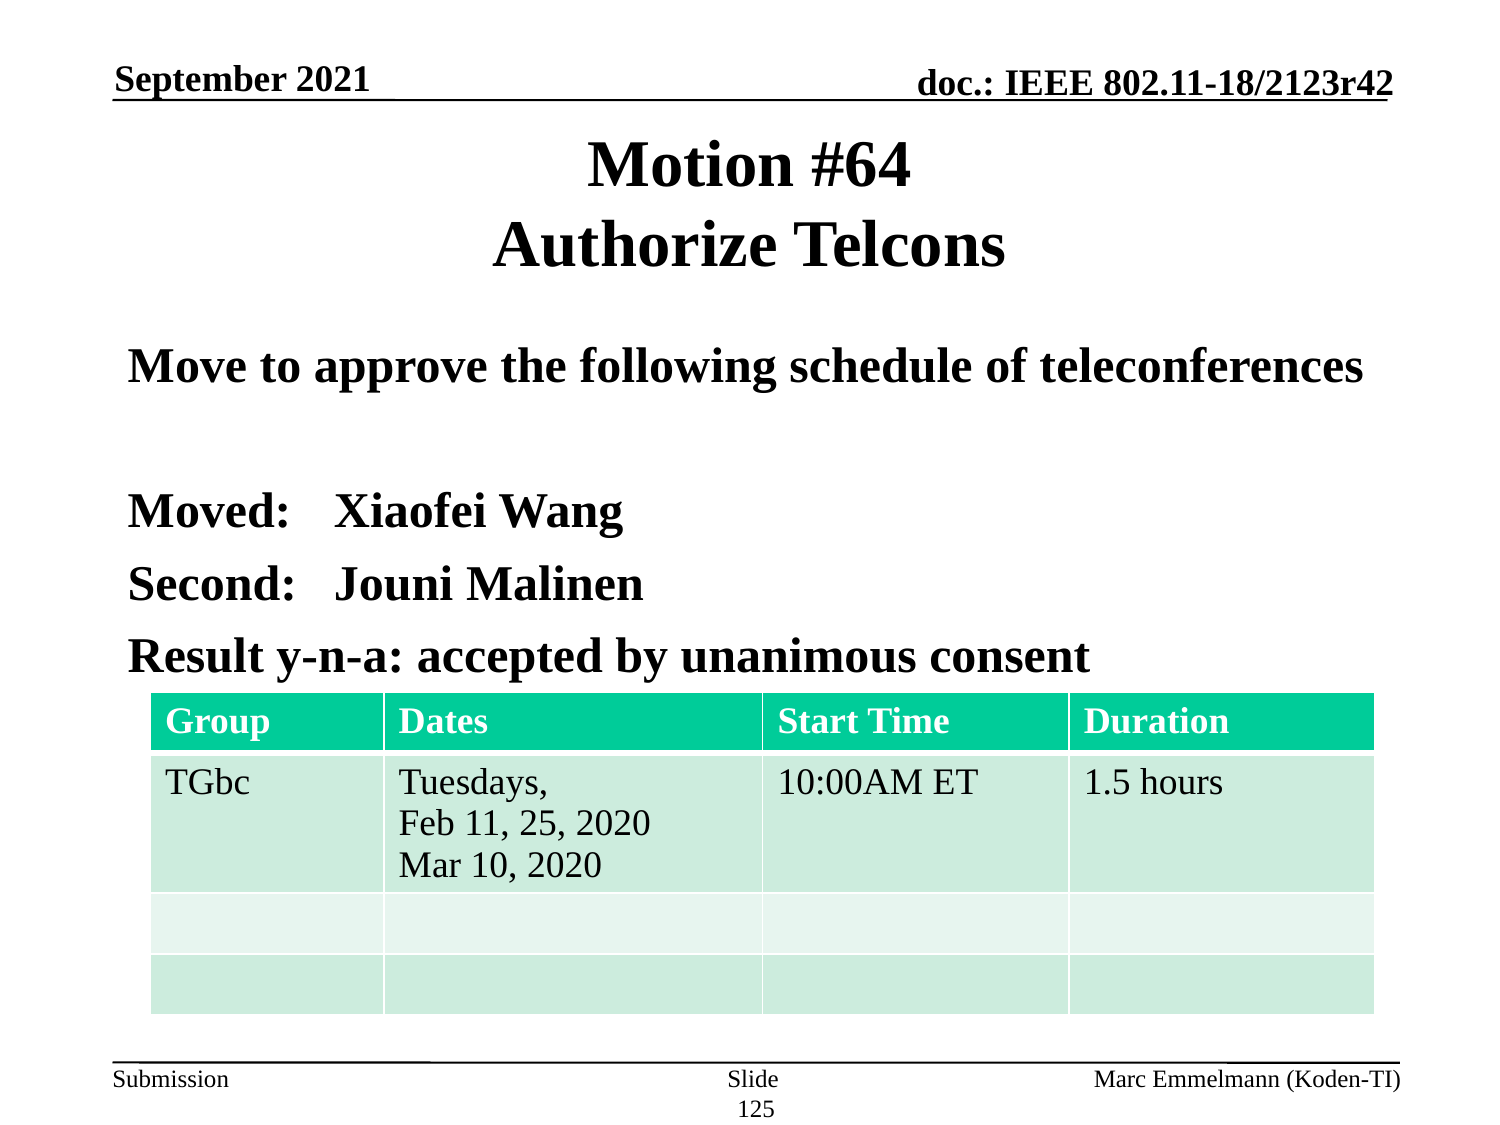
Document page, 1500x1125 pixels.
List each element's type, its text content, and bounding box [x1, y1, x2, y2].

title Motion #64 Authorize Telcons [112, 112, 1388, 288]
table_cell [1070, 894, 1374, 953]
slide_number Slide 125 [712, 1061, 800, 1123]
table_header Group [151, 693, 383, 750]
list Move to approve the following schedule of teleconferences Moved: Xiaofei Wang Second: Jouni Malinen Result y-n-a: accepted by unanimous consent [112, 324, 1388, 626]
table_cell Tuesdays, Feb 11, 25, 2020 Mar 10, 2020 [385, 756, 762, 892]
table_cell TGbc [151, 756, 383, 892]
table_cell [763, 894, 1068, 953]
footer Marc Emmelmann (Koden-TI) [878, 1061, 1402, 1093]
table_header Duration [1070, 693, 1374, 750]
table_header Start Time [763, 693, 1068, 750]
table_cell 10:00AM ET [763, 756, 1068, 892]
table_cell [151, 894, 383, 953]
table_cell [1070, 955, 1374, 1014]
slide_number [114, 54, 423, 100]
table_cell [385, 955, 762, 1014]
table_header Dates [385, 693, 762, 750]
table_cell [151, 955, 383, 1014]
table_cell [385, 894, 762, 953]
table_cell 1.5 hours [1070, 756, 1374, 892]
table_cell [763, 955, 1068, 1014]
